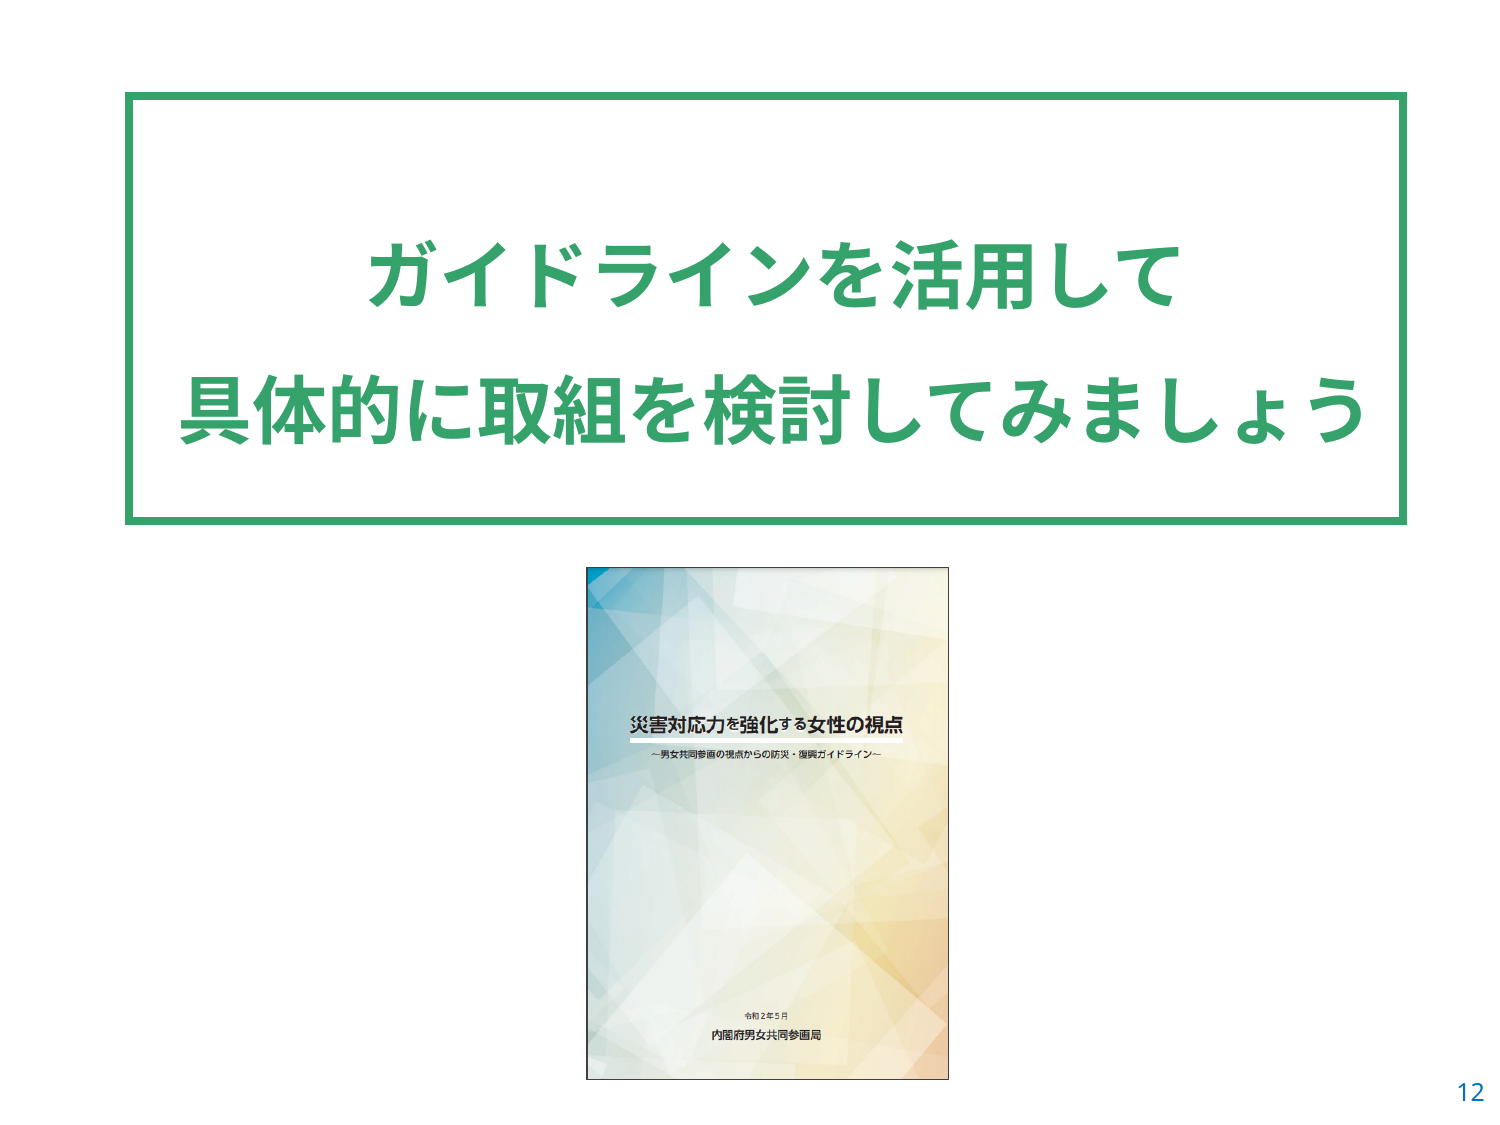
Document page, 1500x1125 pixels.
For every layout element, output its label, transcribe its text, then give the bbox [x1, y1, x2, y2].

picture [587, 567, 948, 1079]
text_box [128, 461, 1404, 522]
text_box [128, 95, 1404, 177]
title ガイドラインを活用して 具体的に取組を検討してみましょう [128, 177, 1423, 461]
